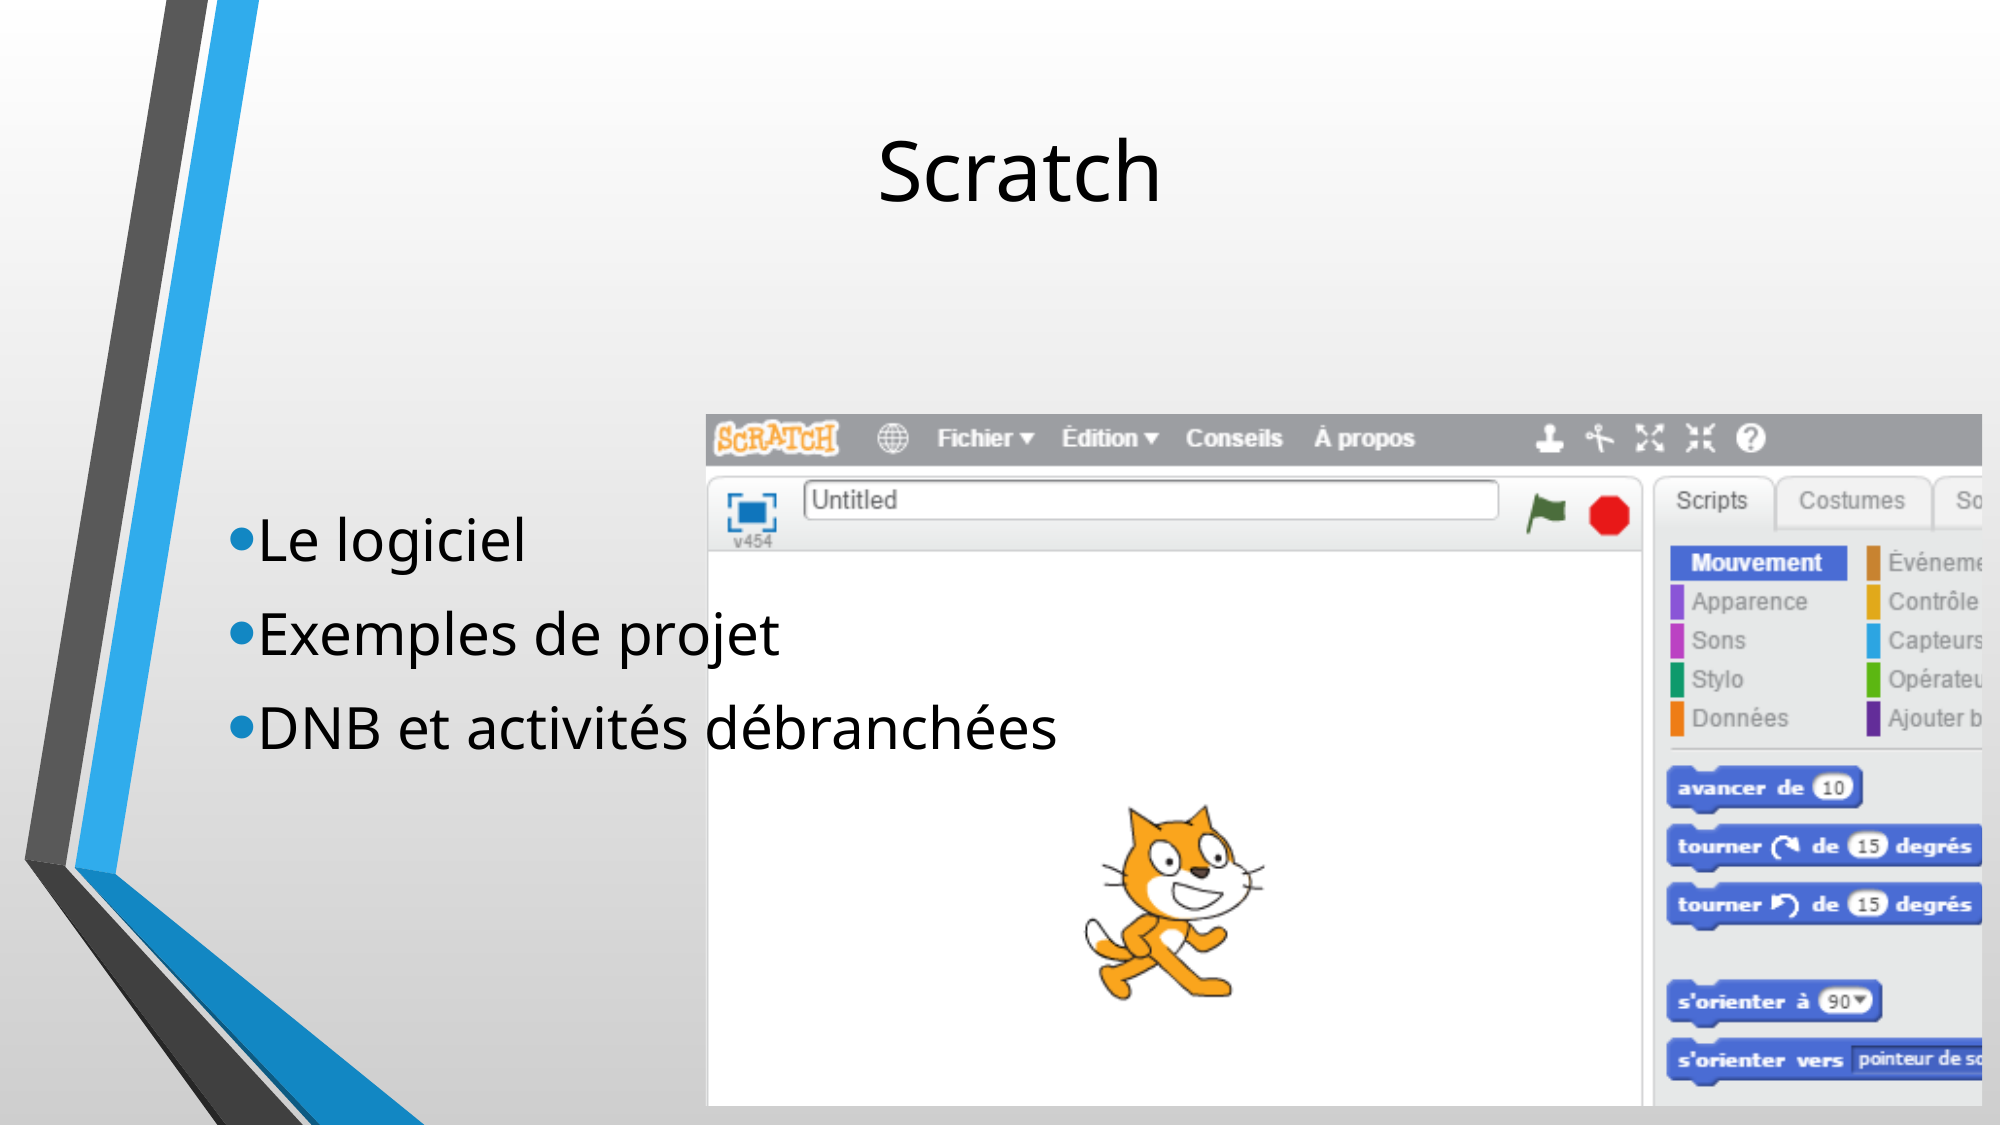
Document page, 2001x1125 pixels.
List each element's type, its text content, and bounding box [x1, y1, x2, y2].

picture [705, 414, 1983, 1106]
title Scratch [137, 59, 1904, 278]
list Le logiciel Exemples de projet DNB et activités débranchées [213, 442, 705, 822]
